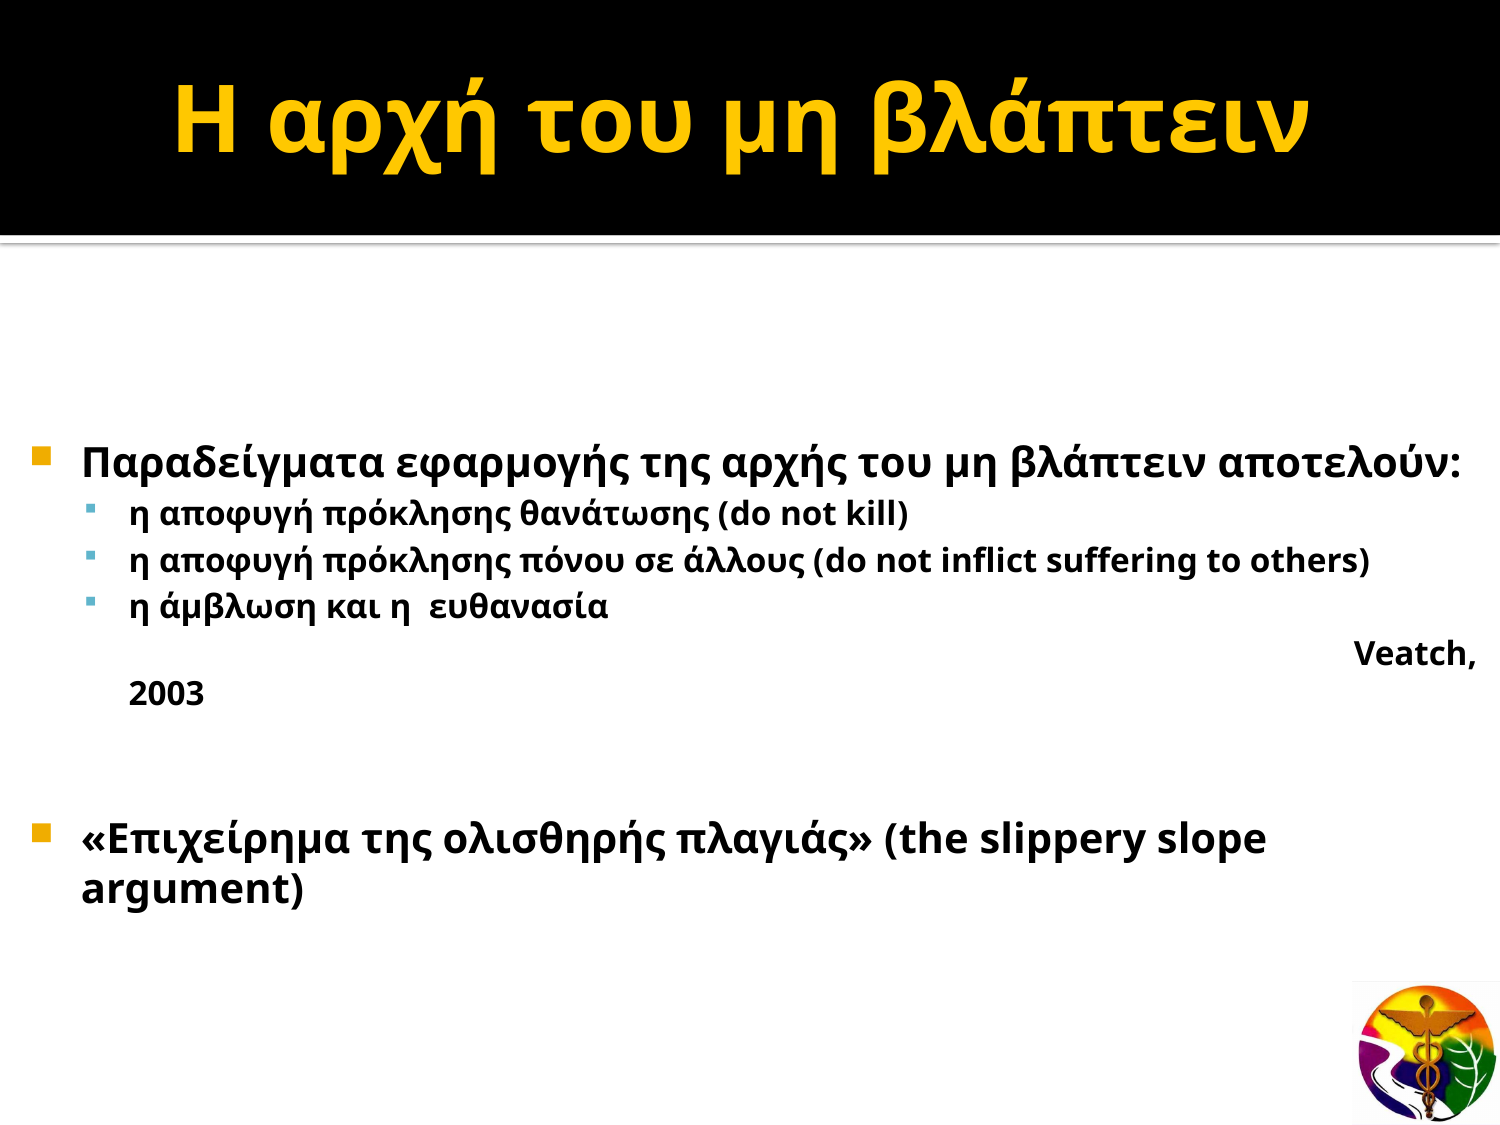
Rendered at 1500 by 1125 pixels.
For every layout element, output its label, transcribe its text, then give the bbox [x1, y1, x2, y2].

list Παραδείγματα εφαρμογής της αρχής του μη βλάπτειν αποτελούν: η αποφυγή πρόκλησης θανάτωσης (do not kill) η αποφυγή πρόκλησης πόνου σε άλλους (do not inflict suffering to others) η άμβλωση και η ευθανασία Veatch, 2003 «Επιχείρημα της ολισθηρής πλαγιάς» (the slippery slope argument) [0, 420, 1500, 1125]
picture [1352, 981, 1500, 1125]
title Η αρχή του μη βλάπτειν [0, 0, 1500, 231]
